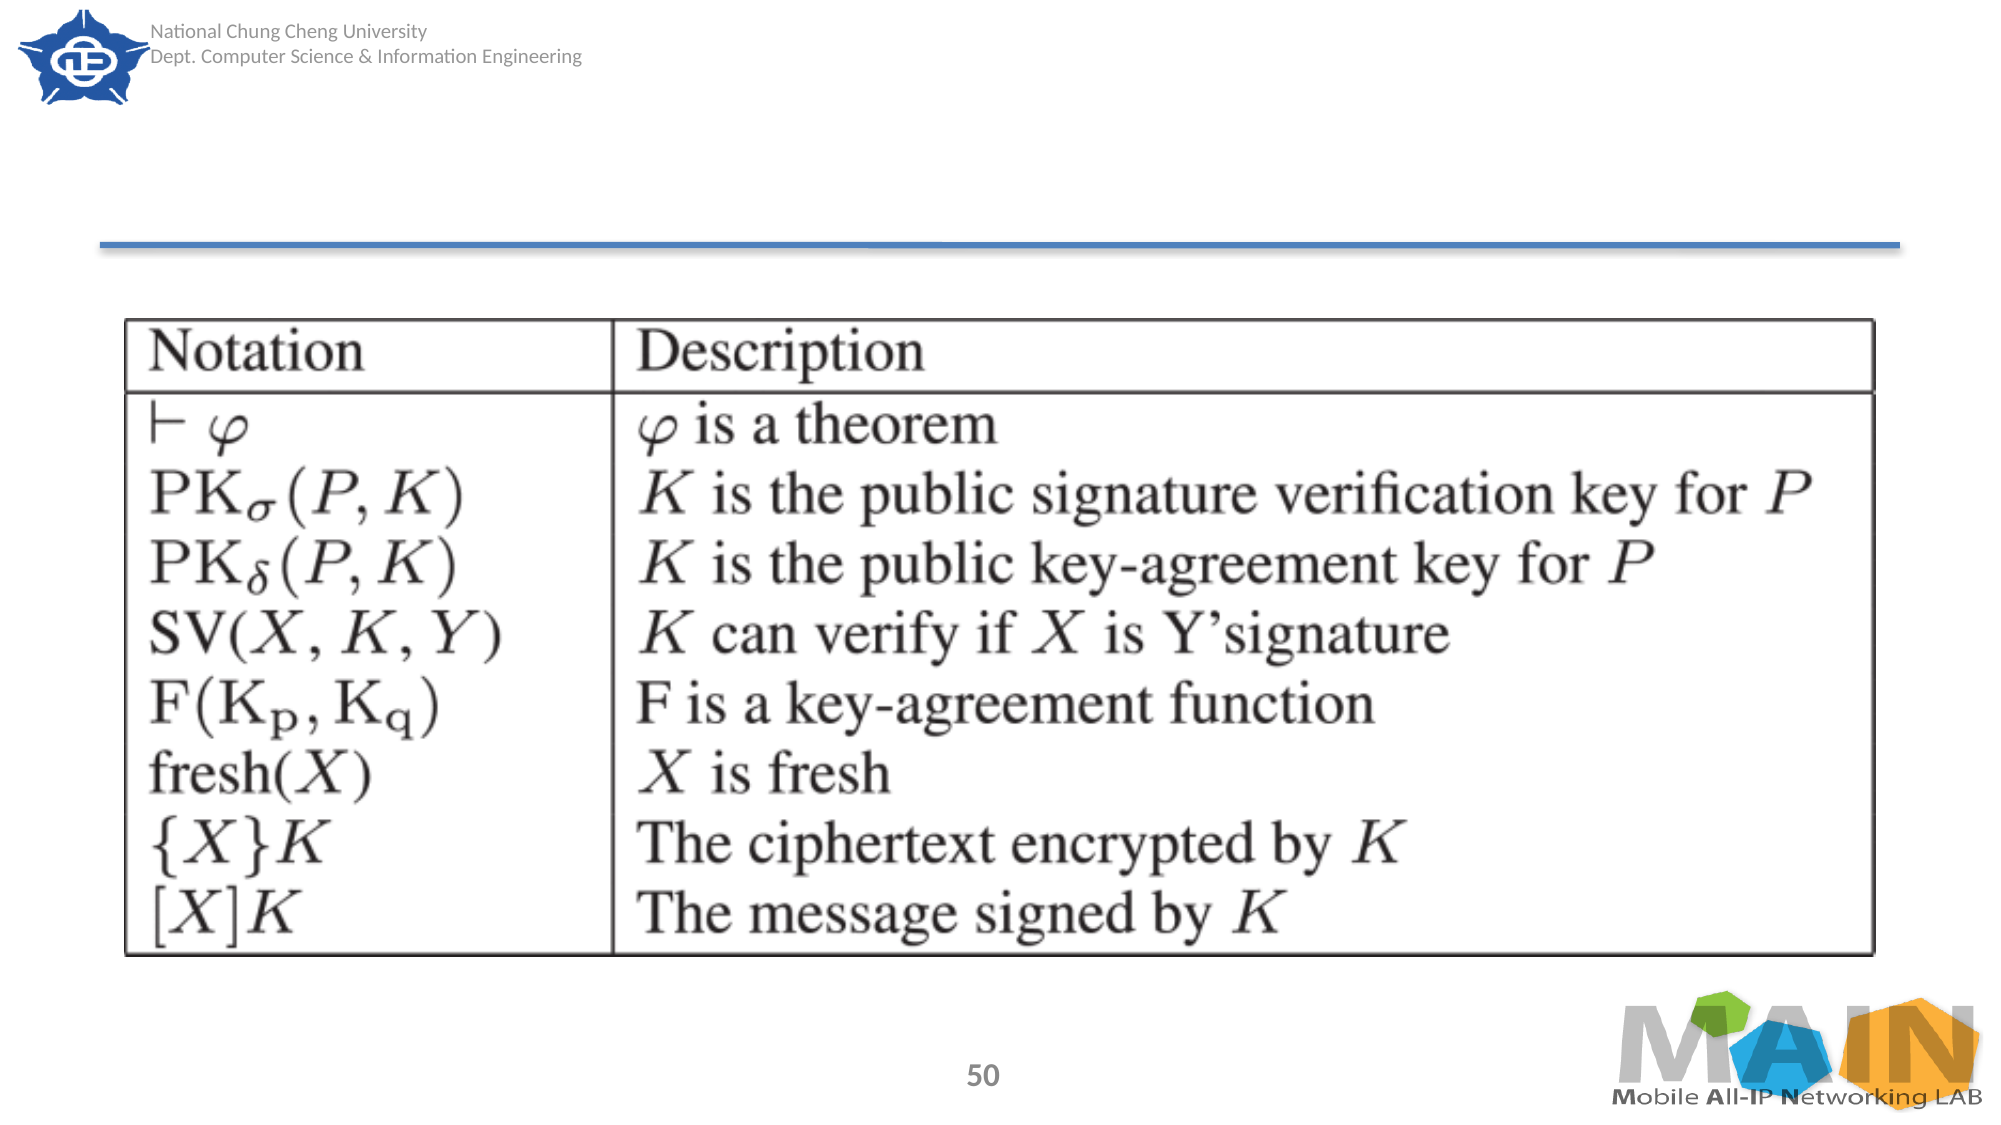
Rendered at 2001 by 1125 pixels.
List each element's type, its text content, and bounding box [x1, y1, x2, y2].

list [123, 317, 1876, 958]
picture [0, 0, 168, 113]
slide_number 50 [750, 1042, 1217, 1103]
picture [1400, 987, 1984, 1113]
